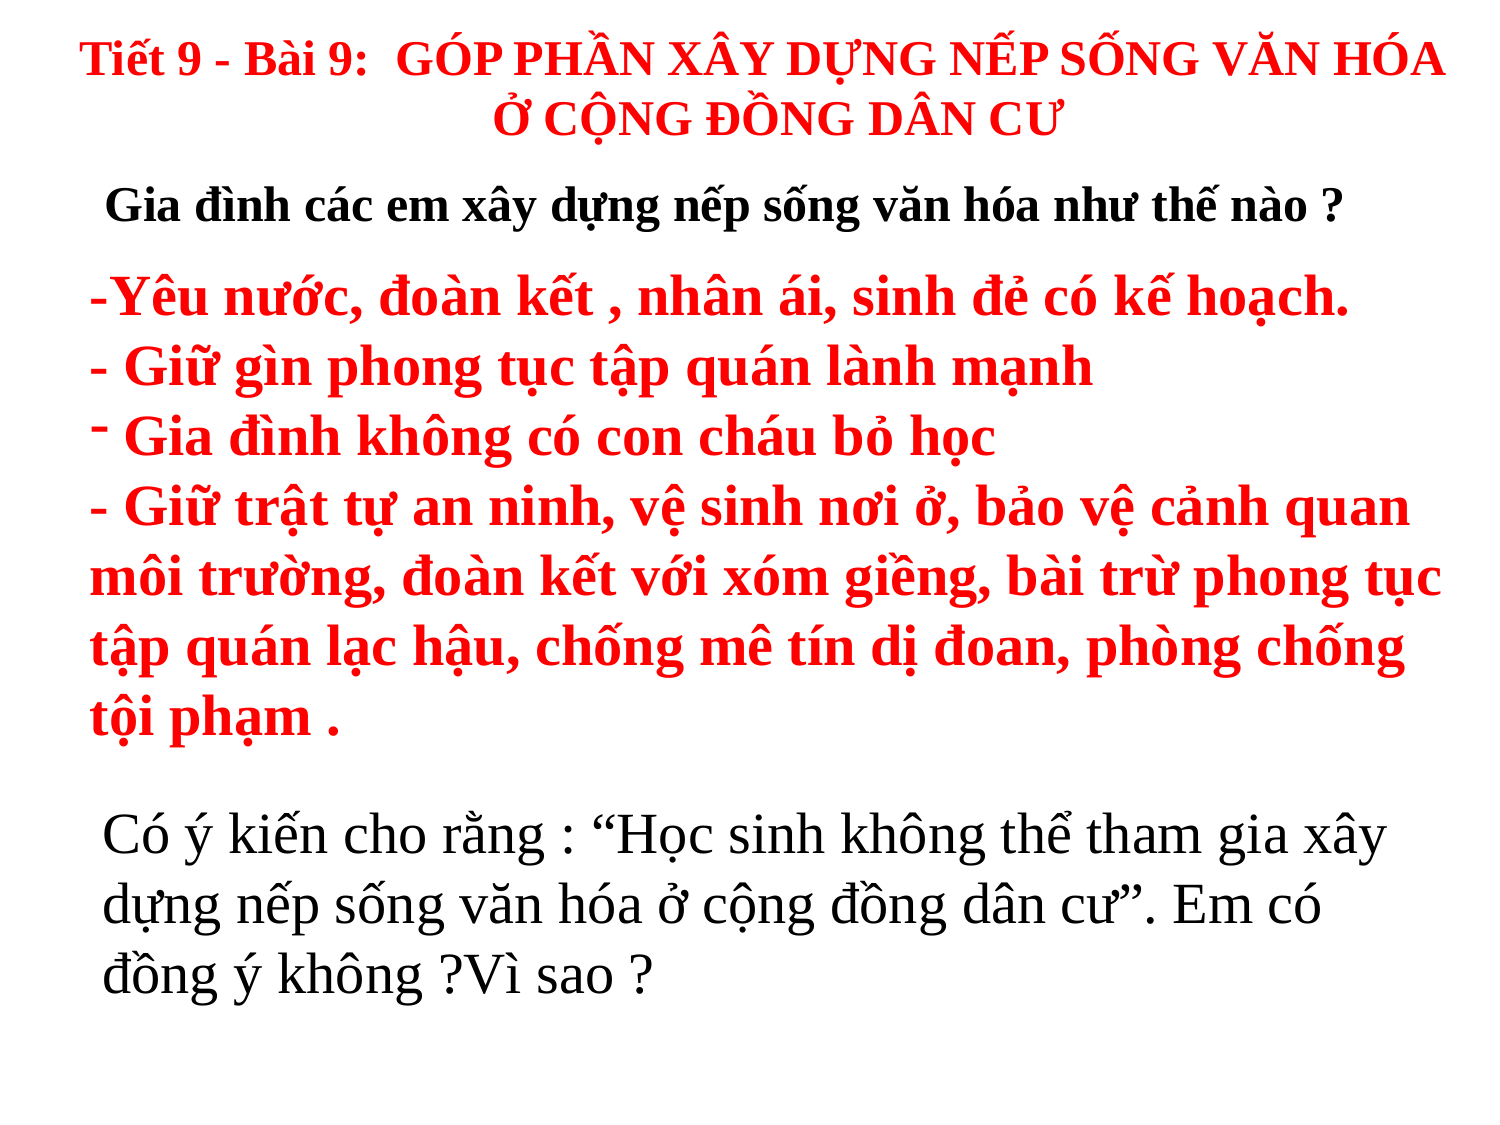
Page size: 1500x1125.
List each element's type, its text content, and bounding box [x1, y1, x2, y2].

text_box -Yêu nước, đoàn kết , nhân ái, sinh đẻ có kế hoạch. - Giữ gìn phong tục tập quán lành mạnh Gia đình không có con cháu bỏ học - Giữ trật tự an ninh, vệ sinh nơi ở, bảo vệ cảnh quan môi trường, đoàn kết với xóm giềng, bài trừ phong tục tập quán lạc hậu, chống mê tín dị đoan, phòng chống tội phạm . [74, 249, 1500, 755]
text_box Có ý kiến cho rằng : “Học sinh không thể tham gia xây dựng nếp sống văn hóa ở cộng đồng dân cư”. Em có đồng ý không ?Vì sao ? [87, 787, 1425, 1013]
text_box Gia đình các em xây dựng nếp sống văn hóa như thế nào ? [62, 174, 1500, 293]
text_box Tiết 9 - Bài 9: GÓP PHẦN XÂY DỰNG NẾP SỐNG VĂN HÓA Ở CỘNG ĐỒNG DÂN CƯ [64, 18, 1500, 153]
